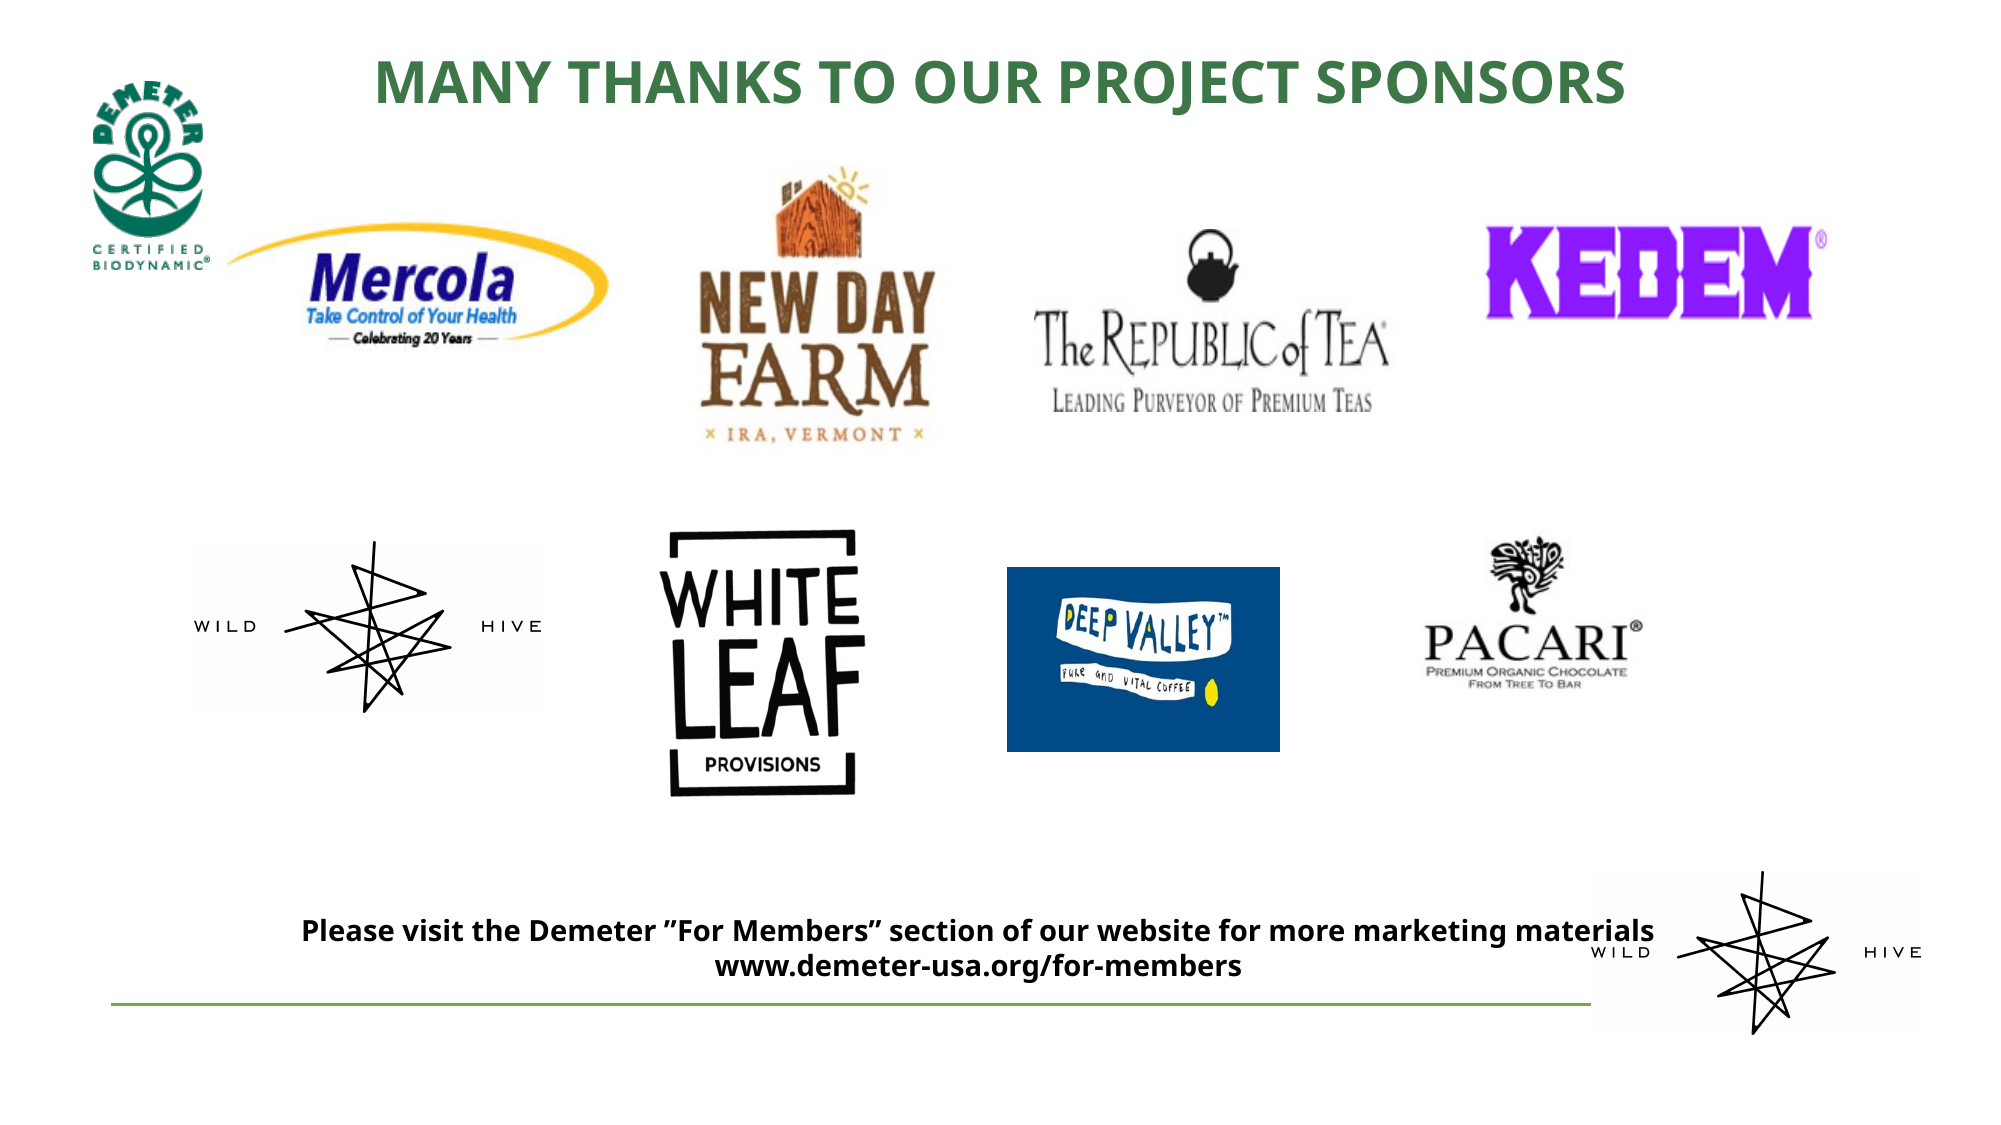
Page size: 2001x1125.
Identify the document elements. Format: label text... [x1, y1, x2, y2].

picture [1346, 481, 1721, 743]
picture [84, 75, 211, 278]
picture [1471, 213, 1830, 332]
picture [1007, 567, 1280, 752]
picture [1591, 871, 1921, 1035]
picture [1034, 228, 1396, 412]
text_box MANY THANKS TO OUR PROJECT SPONSORS [0, 39, 2000, 130]
picture [677, 165, 959, 462]
picture [657, 527, 867, 798]
picture [194, 541, 541, 713]
text_box Please visit the Demeter ”For Members” section of our website for more marketing materials www.demeter-usa.org/for-members [111, 906, 1591, 997]
picture [226, 160, 609, 410]
